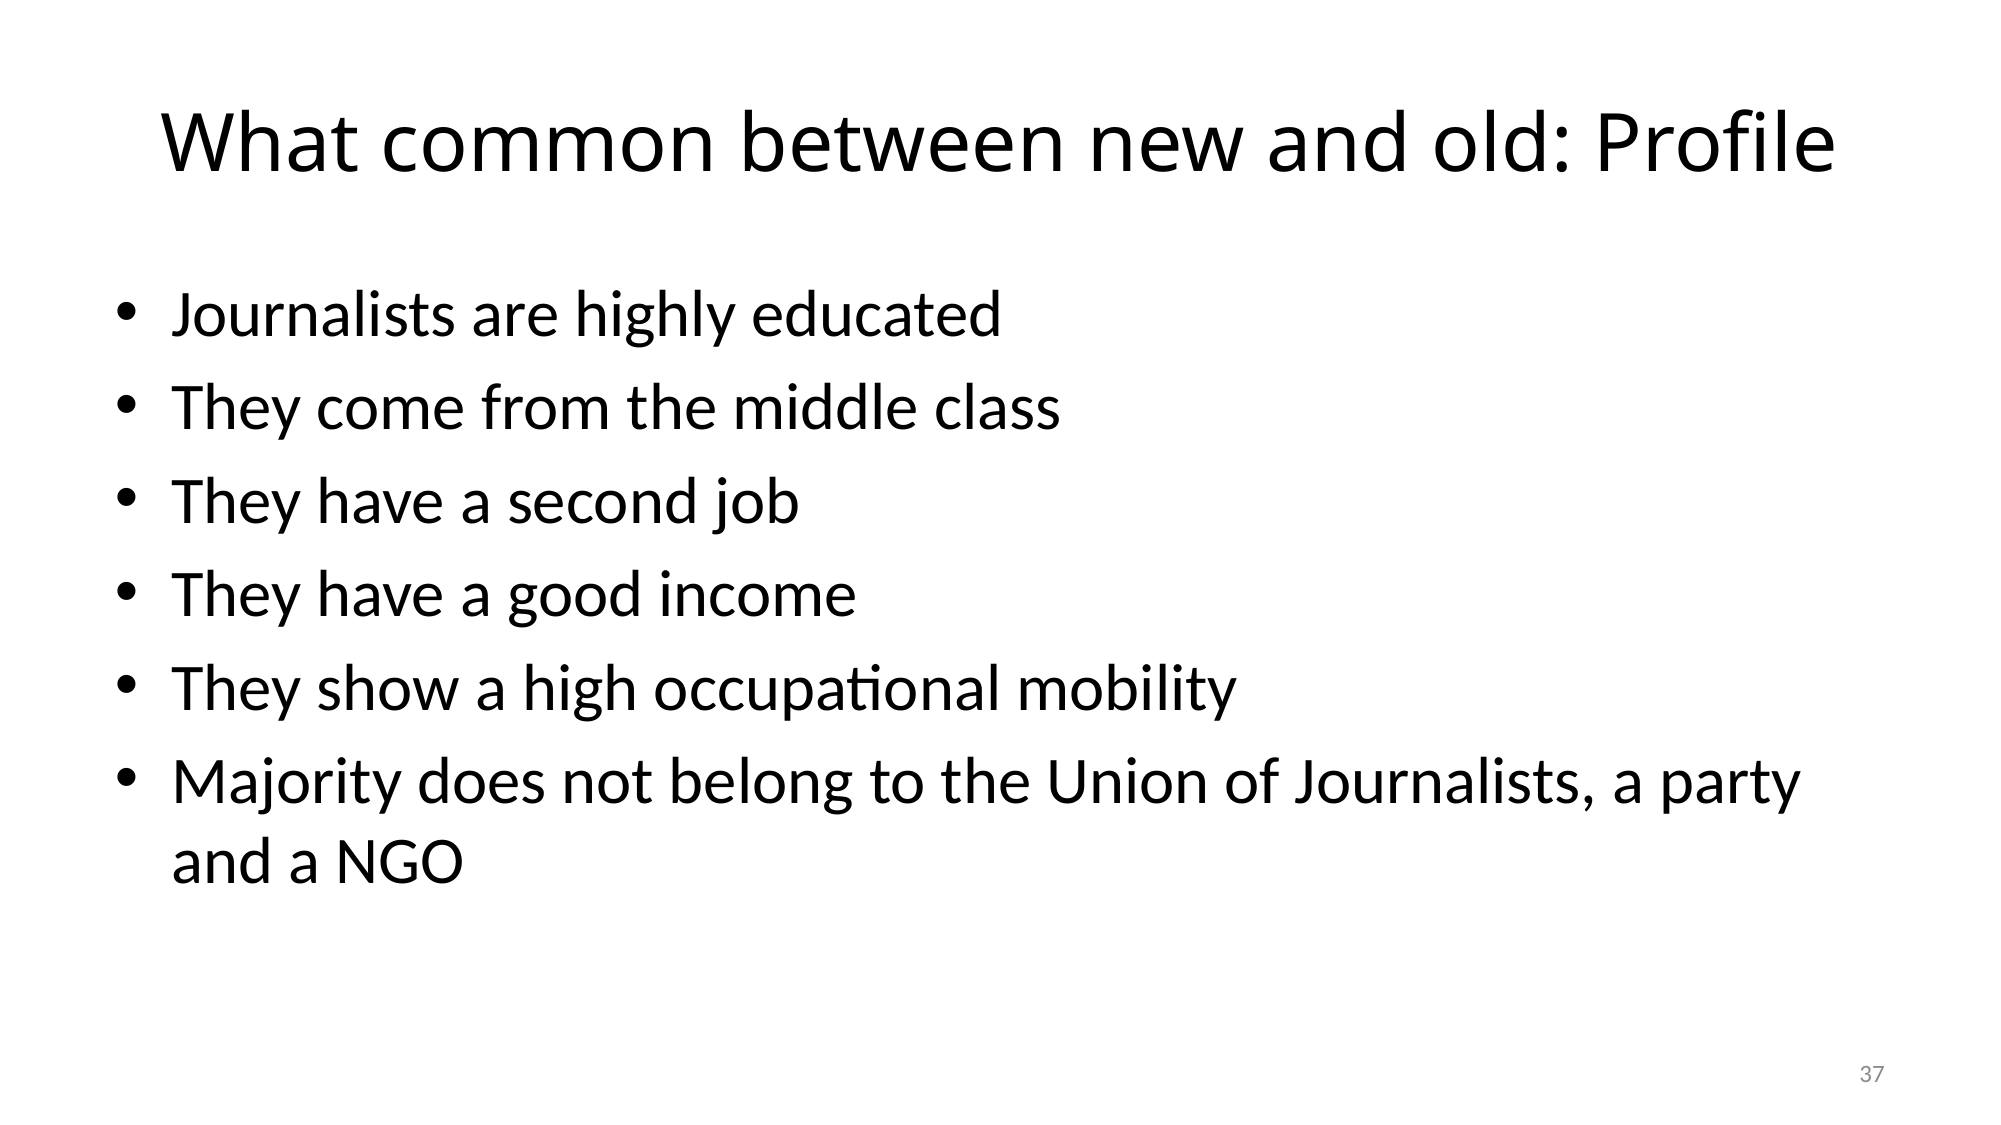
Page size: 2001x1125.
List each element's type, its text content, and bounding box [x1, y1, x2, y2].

title What common between new and old: Profile [99, 45, 1900, 233]
list Journalists are highly educated They come from the middle class They have a second job They have a good income They show a high occupational mobility Majority does not belong to the Union of Journalists, a party and a NGO [99, 262, 1900, 1005]
slide_number 37 [1433, 1042, 1900, 1103]
